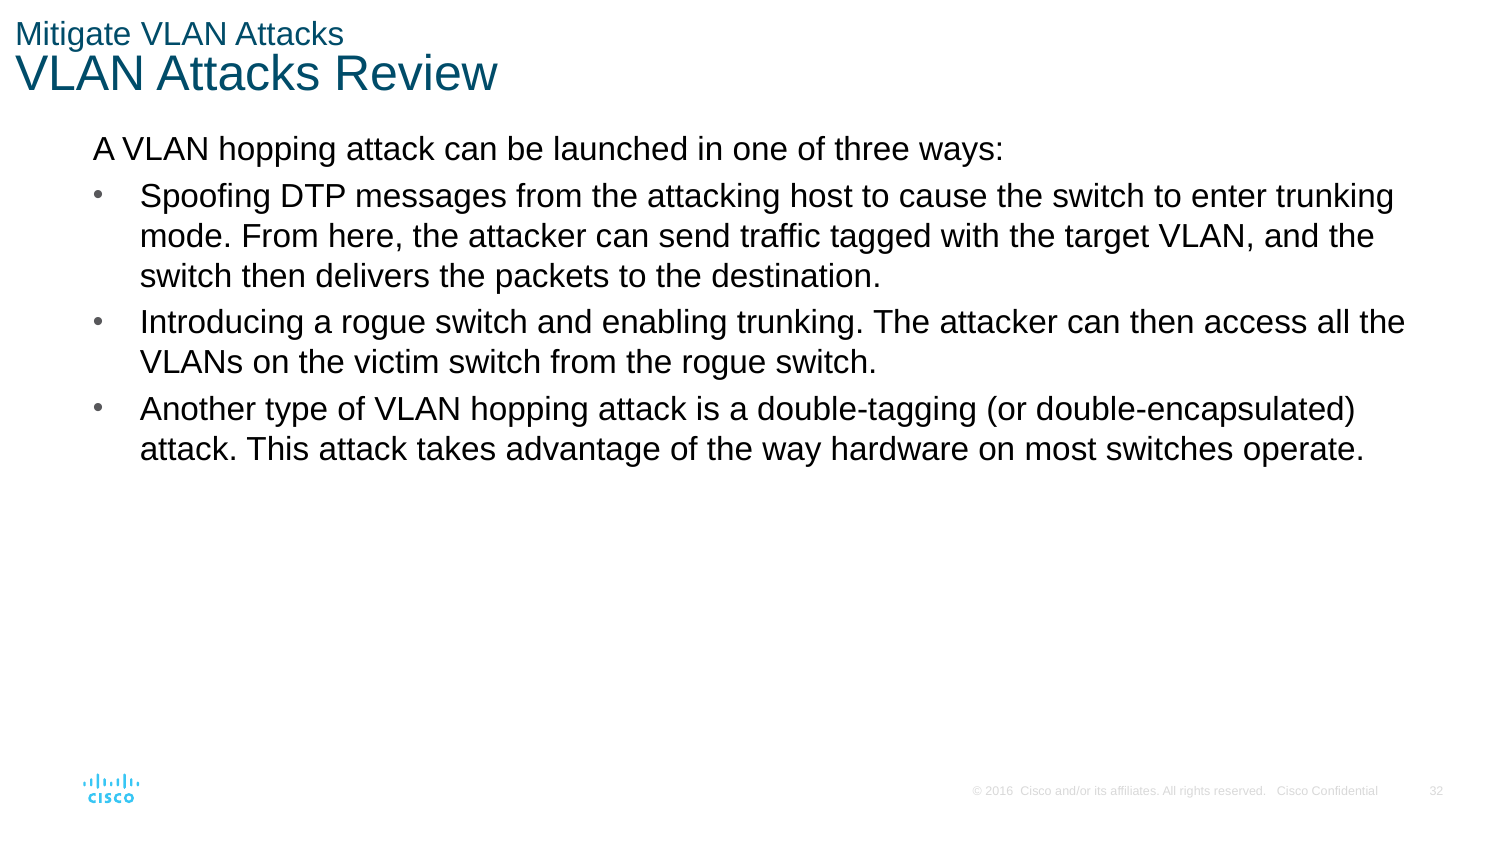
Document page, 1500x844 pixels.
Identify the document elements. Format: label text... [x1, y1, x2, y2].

list A VLAN hopping attack can be launched in one of three ways: Spoofing DTP messages from the attacking host to cause the switch to enter trunking mode. From here, the attacker can send traffic tagged with the target VLAN, and the switch then delivers the packets to the destination. Introducing a rogue switch and enabling trunking. The attacker can then access all the VLANs on the victim switch from the rogue switch. Another type of VLAN hopping attack is a double-tagging (or double-encapsulated) attack. This attack takes advantage of the way hardware on most switches operate. [77, 120, 1437, 726]
title Mitigate VLAN Attacks VLAN Attacks Review [0, 0, 1369, 121]
